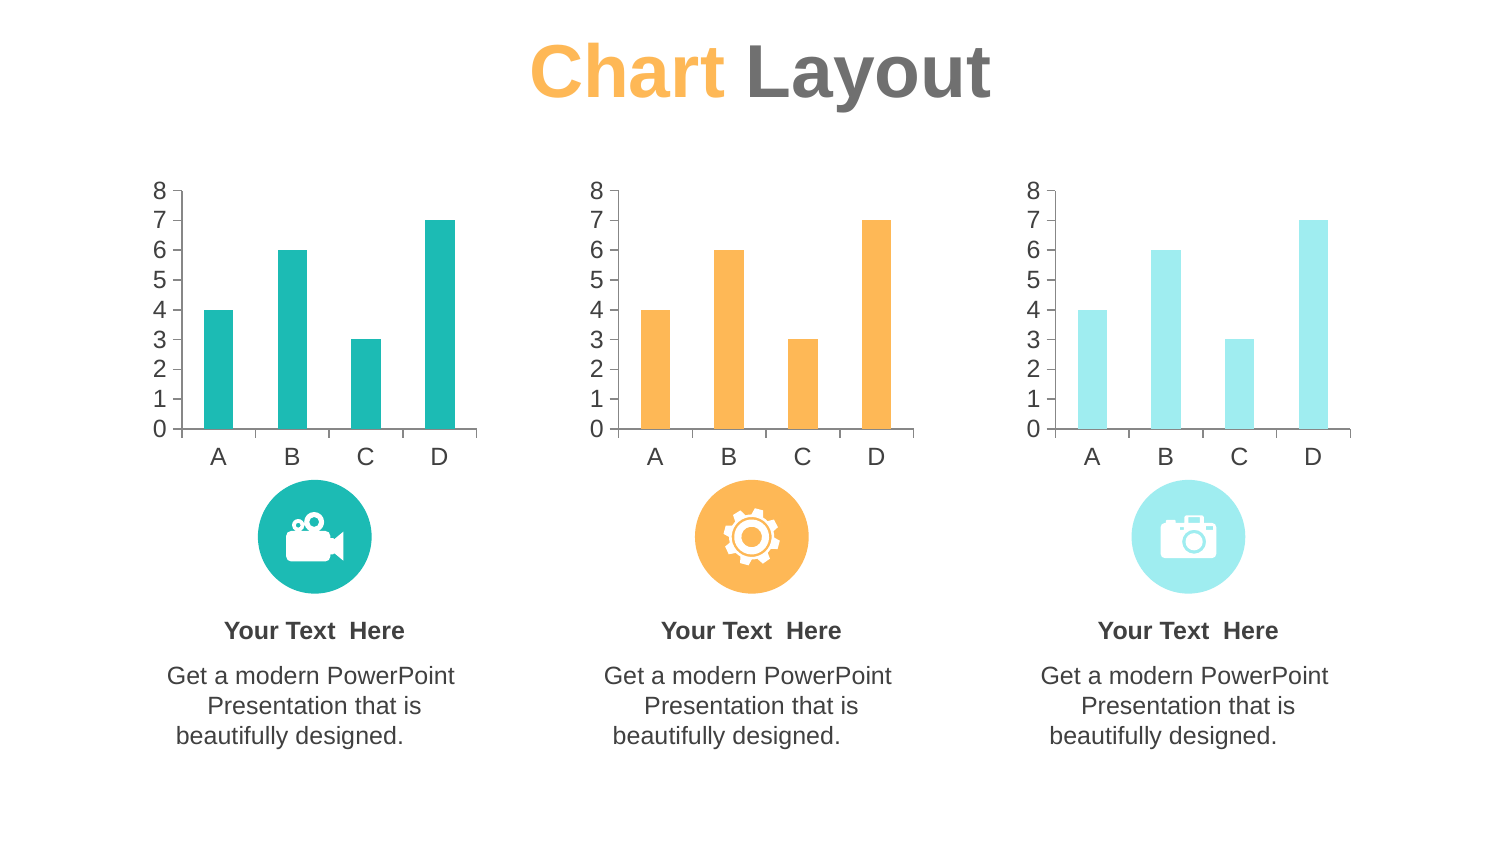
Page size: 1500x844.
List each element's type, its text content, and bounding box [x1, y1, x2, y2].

text_box [692, 485, 811, 596]
title Chart Layout [0, 4, 1500, 132]
chart [145, 170, 484, 477]
text_box [721, 506, 783, 568]
text_box [1158, 513, 1219, 561]
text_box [1014, 606, 1363, 759]
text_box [141, 606, 489, 759]
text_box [577, 606, 926, 759]
text_box [284, 509, 346, 564]
chart [582, 170, 921, 477]
chart [1019, 170, 1358, 477]
text_box [1129, 485, 1248, 596]
text_box [255, 485, 374, 596]
